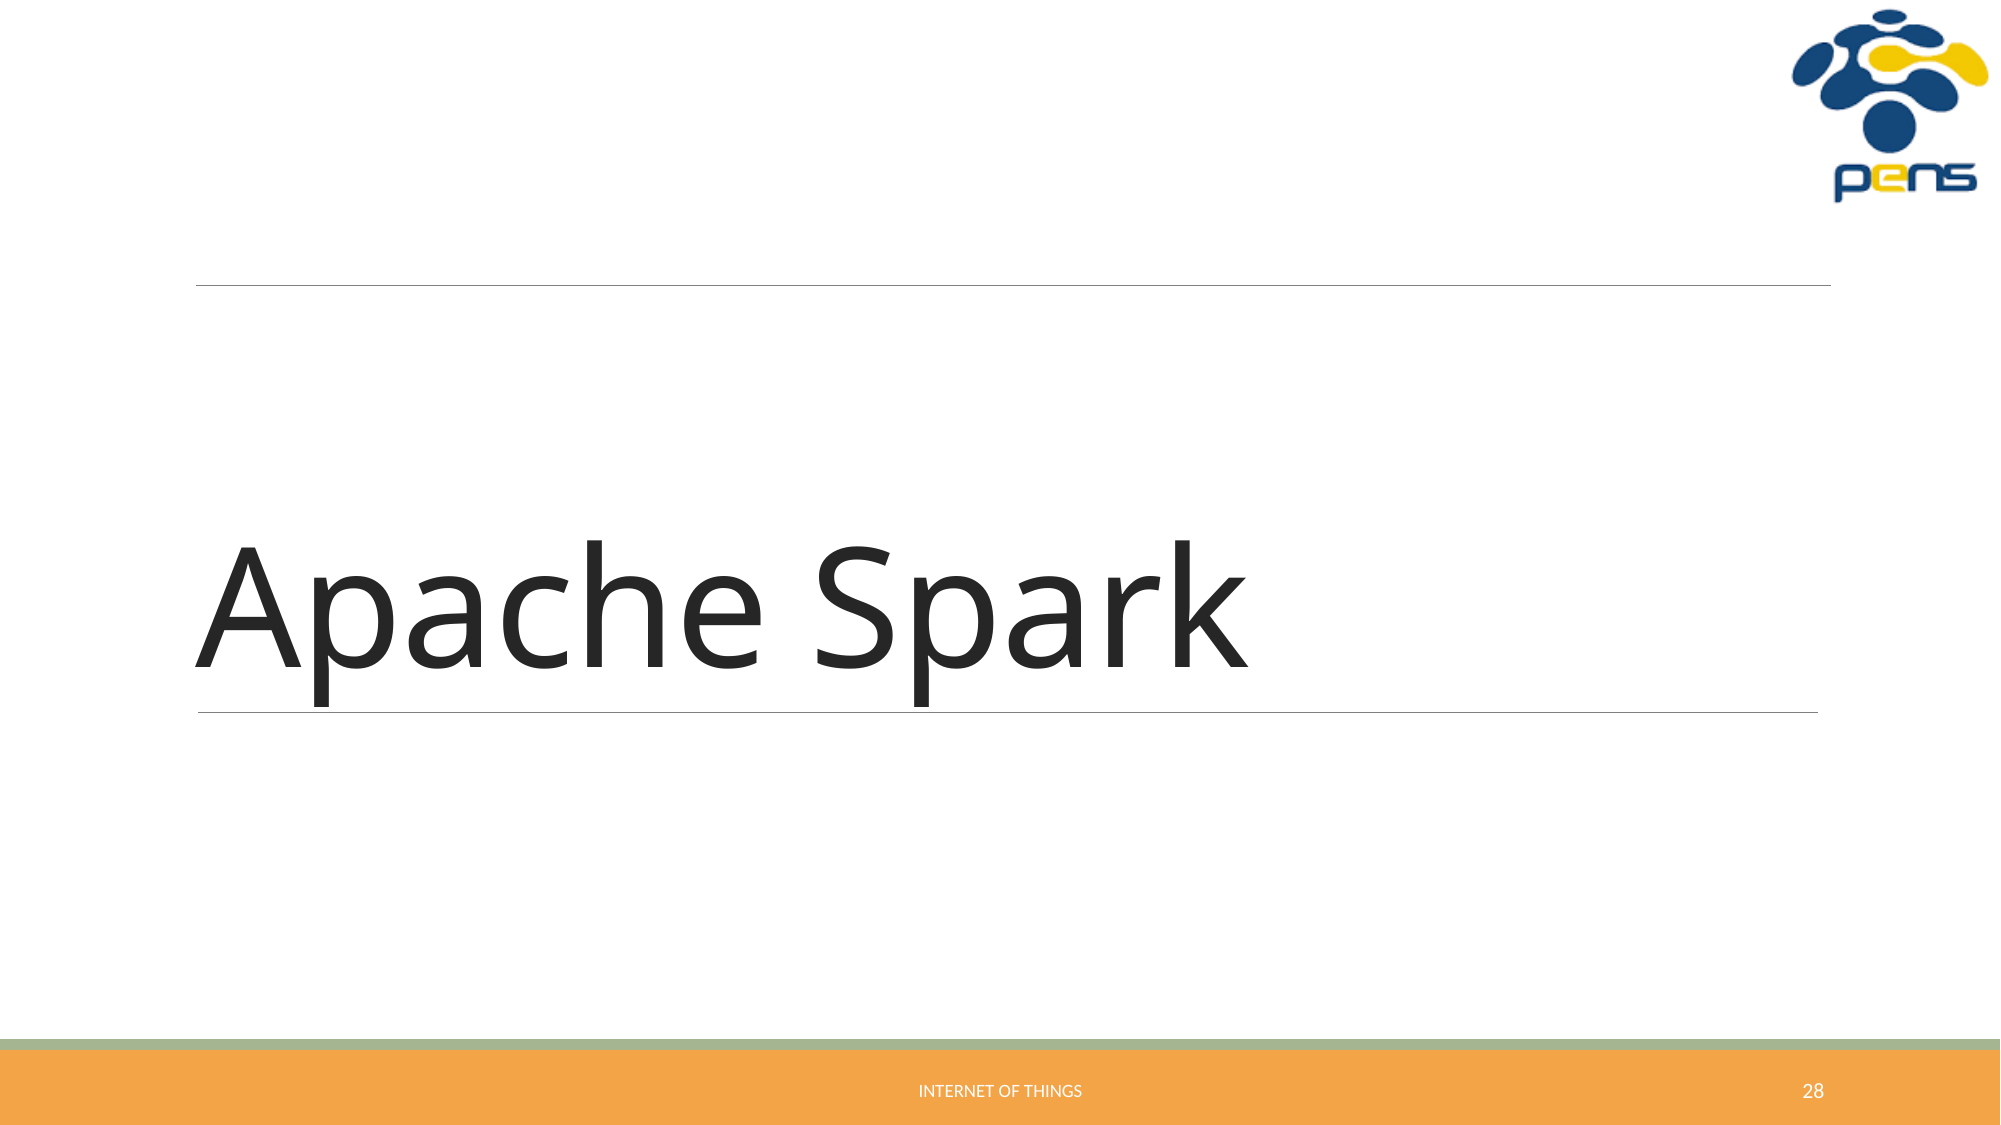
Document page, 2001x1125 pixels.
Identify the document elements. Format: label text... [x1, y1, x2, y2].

title Apache Spark [180, 124, 1830, 710]
footer Internet of Things [604, 1059, 1396, 1120]
slide_number 28 [1624, 1059, 1840, 1120]
picture [1782, 2, 2000, 209]
